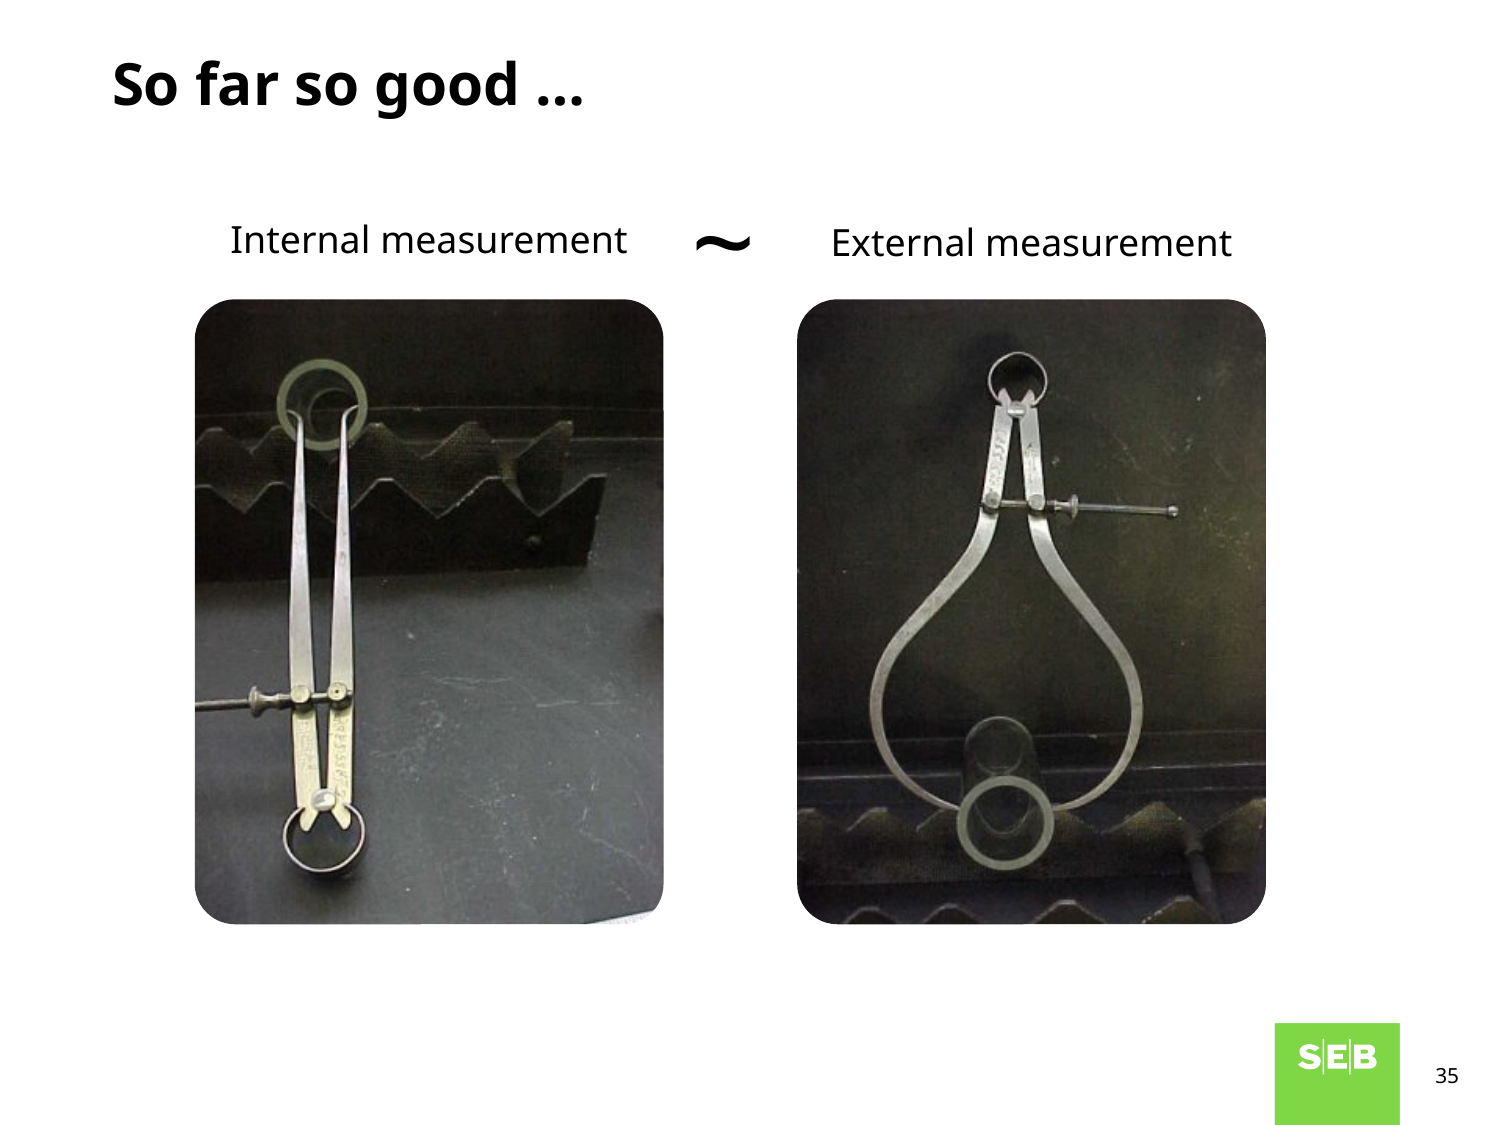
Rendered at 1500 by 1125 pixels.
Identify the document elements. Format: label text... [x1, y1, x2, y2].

picture [796, 299, 1267, 925]
text_box ~ [676, 163, 771, 314]
text_box Internal measurement [215, 209, 643, 269]
picture [194, 299, 664, 925]
title So far so good … [100, 35, 1424, 185]
text_box External measurement [815, 211, 1248, 272]
slide_number 35 [1399, 1058, 1459, 1091]
